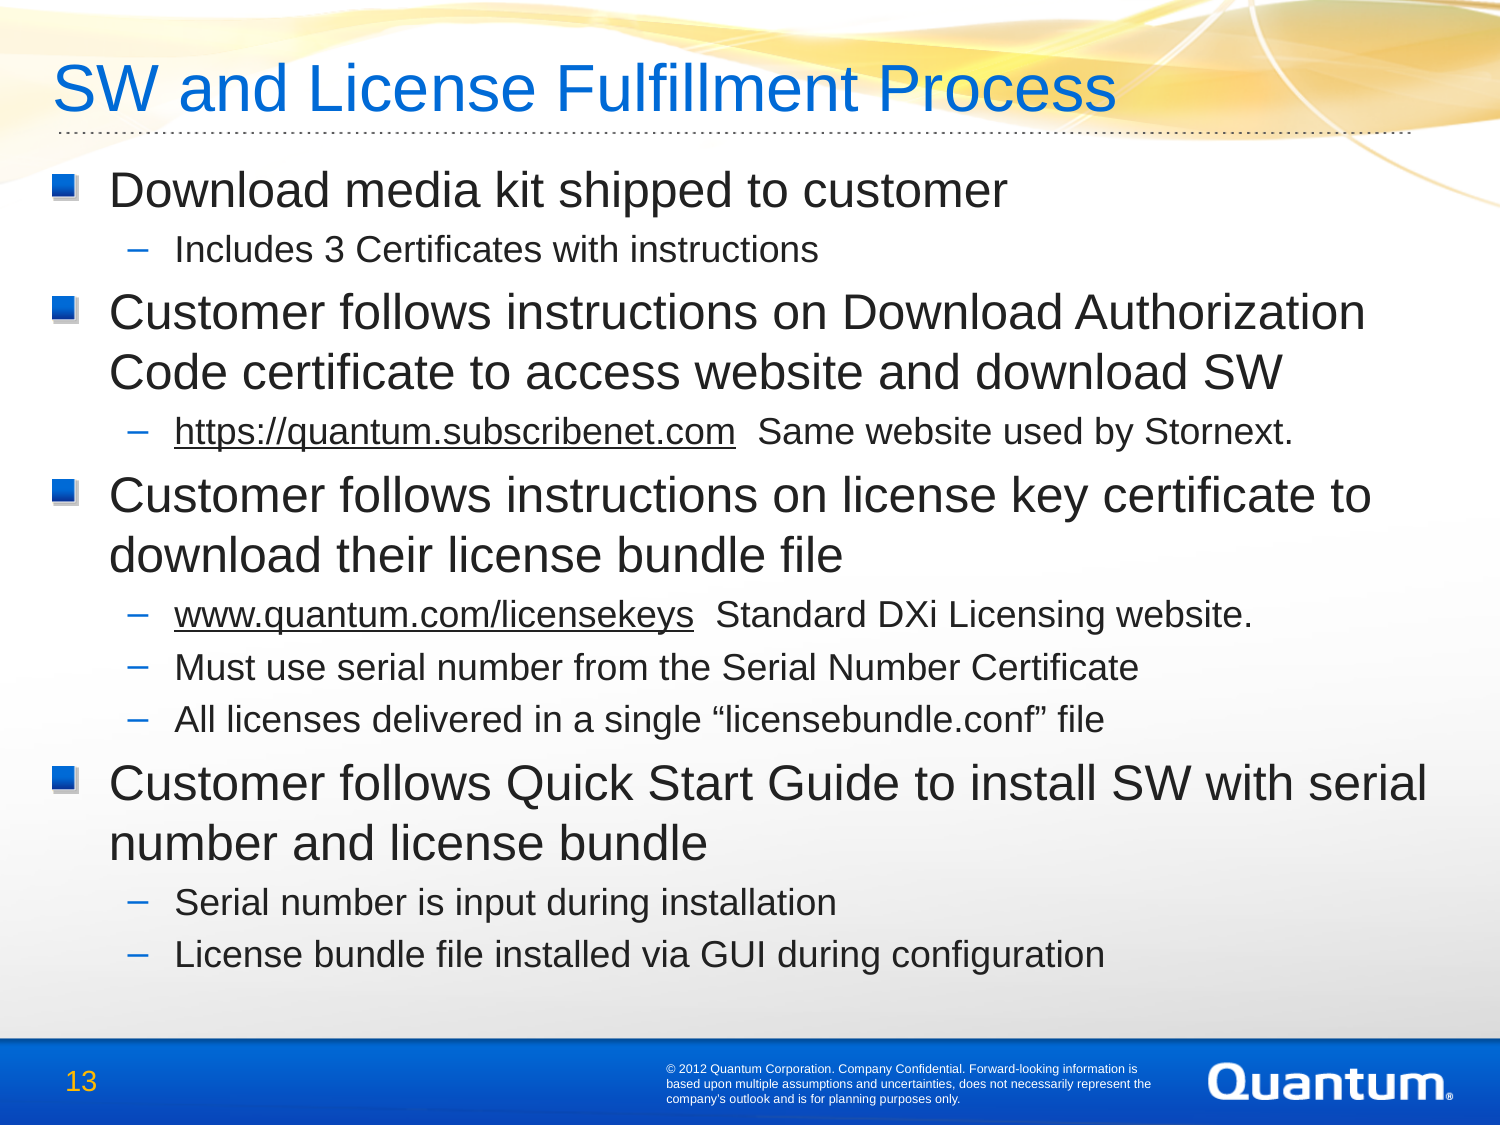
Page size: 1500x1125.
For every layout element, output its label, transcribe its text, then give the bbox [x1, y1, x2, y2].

title SW and License Fulfillment Process [37, 32, 1463, 138]
picture [52, 174, 79, 201]
picture [52, 296, 79, 324]
list Download media kit shipped to customer Includes 3 Certificates with instructions Customer follows instructions on Download Authorization Code certificate to access website and download SW https://quantum.subscribenet.com Same website used by Stornext. Customer follows instructions on license key certificate to download their license bundle file www.quantum.com/licensekeys Standard DXi Licensing website. Must use serial number from the Serial Number Certificate All licenses delivered in a single “licensebundle.conf” file Customer follows Quick Start Guide to install SW with serial number and license bundle Serial number is input during installation License bundle file installed via GUI during configuration [37, 149, 1463, 1013]
footer © 2012 Quantum Corporation. Company Confidential. Forward-looking information is based upon multiple assumptions and uncertainties, does not necessarily represent the company’s outlook and is for planning purposes only. [651, 1053, 1190, 1120]
picture [52, 766, 79, 794]
picture [7, 125, 1488, 142]
picture [52, 479, 79, 506]
slide_number 13 [49, 1054, 138, 1109]
